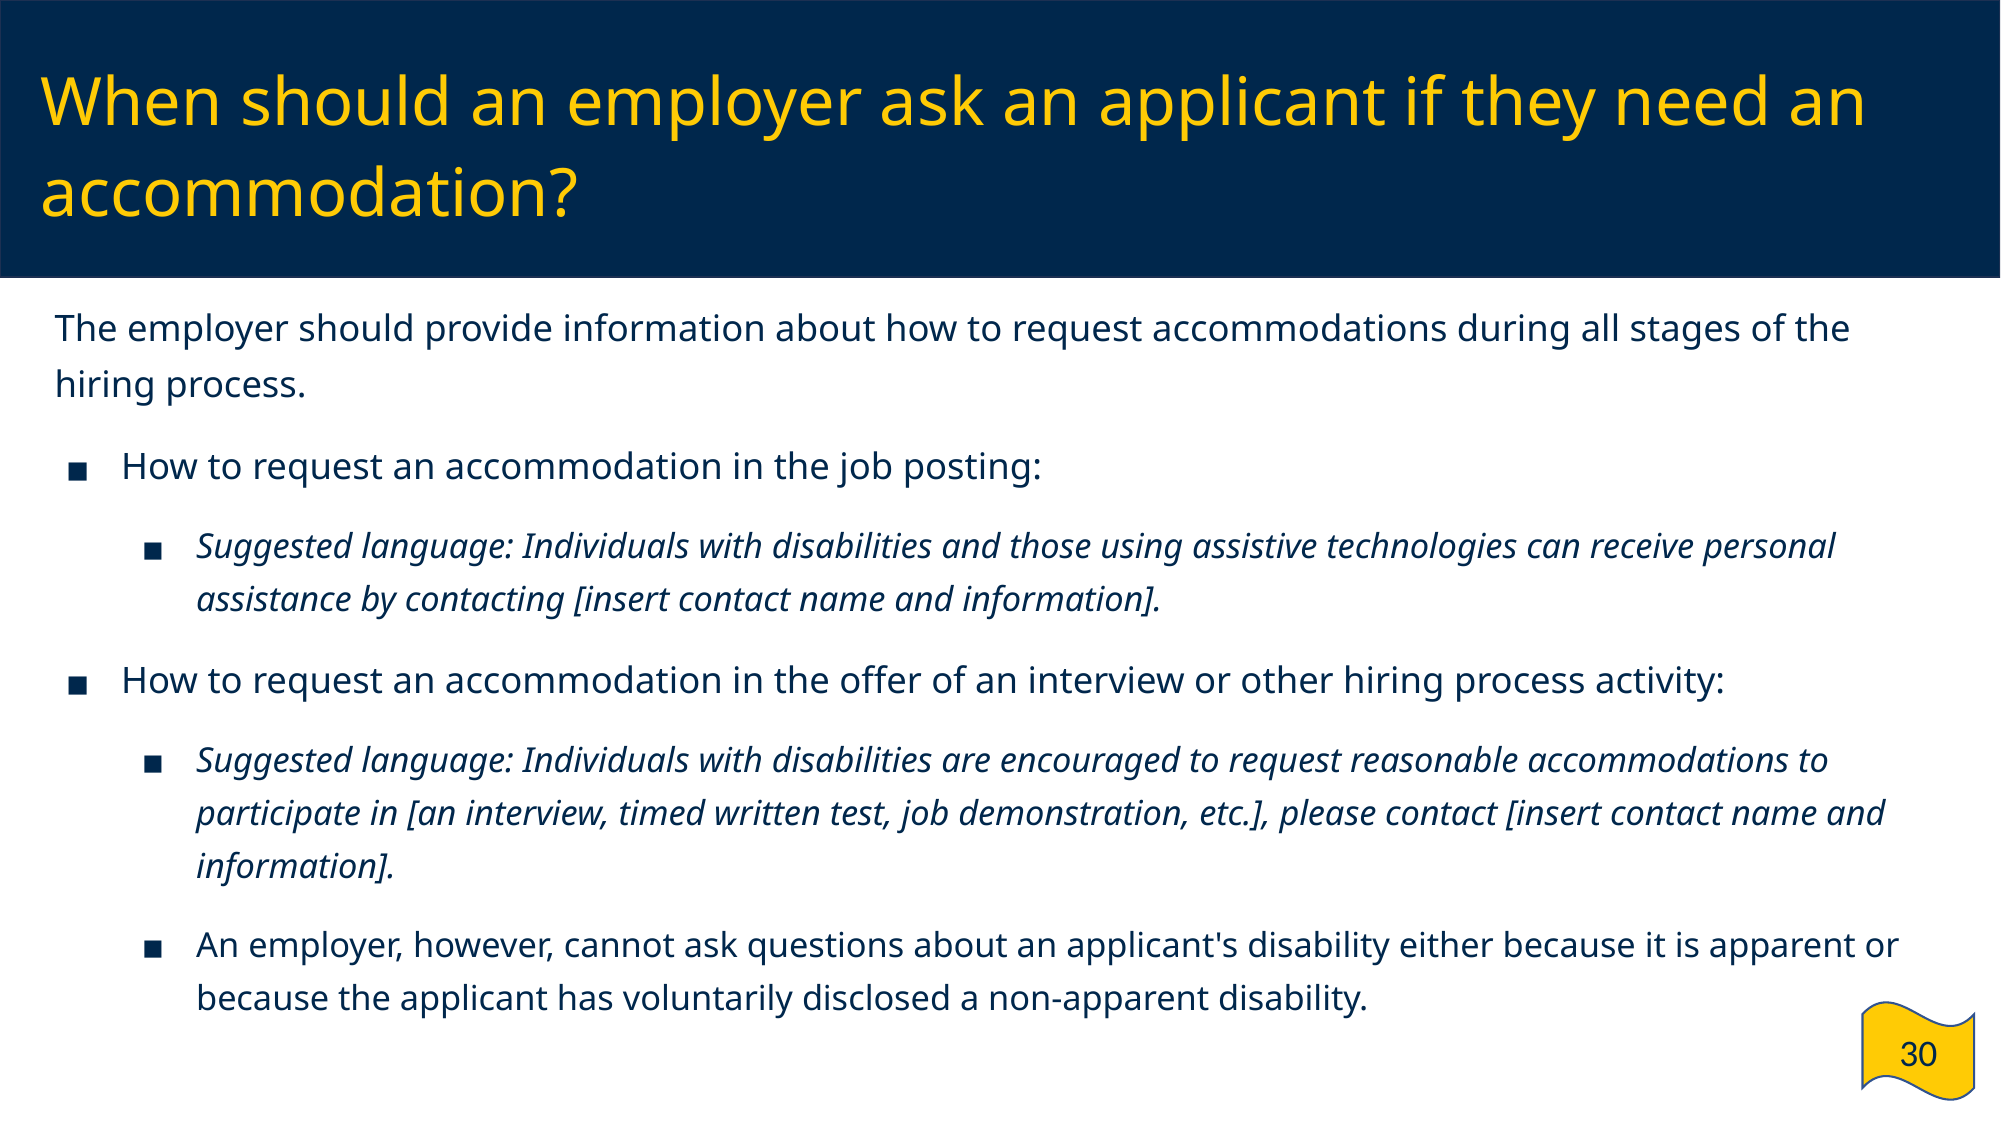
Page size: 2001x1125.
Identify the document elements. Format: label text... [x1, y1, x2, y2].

list The employer should provide information about how to request accommodations during all stages of the hiring process. How to request an accommodation in the job posting: Suggested language: Individuals with disabilities and those using assistive technologies can receive personal assistance by contacting [insert contact name and information]. How to request an accommodation in the offer of an interview or other hiring process activity: Suggested language: Individuals with disabilities are encouraged to request reasonable accommodations to participate in [an interview, timed written test, job demonstration, etc.], please contact [insert contact name and information]. An employer, however, cannot ask questions about an applicant's disability either because it is apparent or because the applicant has voluntarily disclosed a non-apparent disability. [31, 283, 1976, 1026]
title When should an employer ask an applicant if they need an accommodation? [25, 29, 1926, 248]
